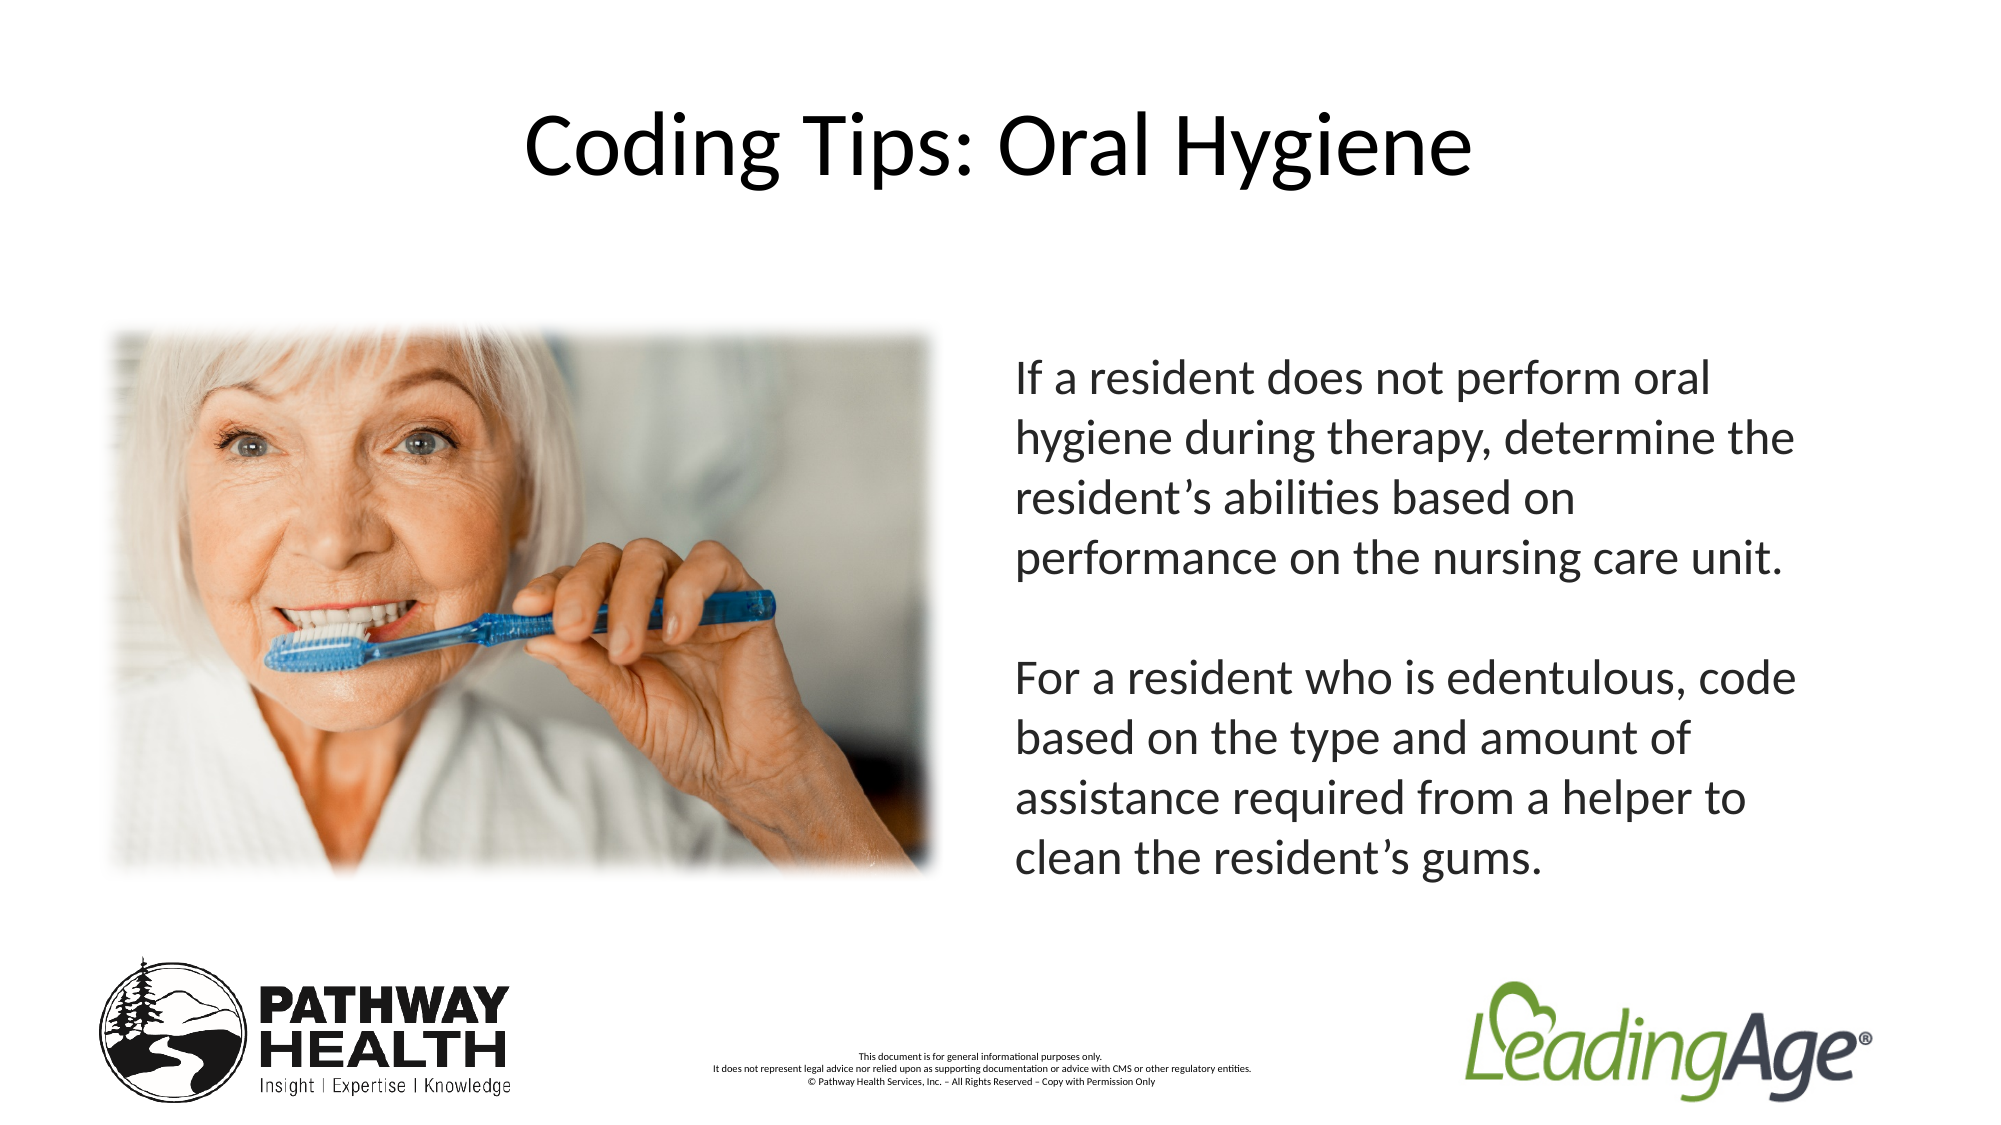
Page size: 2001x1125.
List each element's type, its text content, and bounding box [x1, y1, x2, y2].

title Coding Tips: Oral Hygiene [99, 45, 1900, 233]
text_box If a resident does not perform oral hygiene during therapy, determine the resident’s abilities based on performance on the nursing care unit. For a resident who is edentulous, code based on the type and amount of assistance required from a helper to clean the resident’s gums. [999, 337, 1863, 893]
picture [99, 956, 510, 1103]
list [99, 318, 944, 882]
picture [1450, 969, 1883, 1116]
